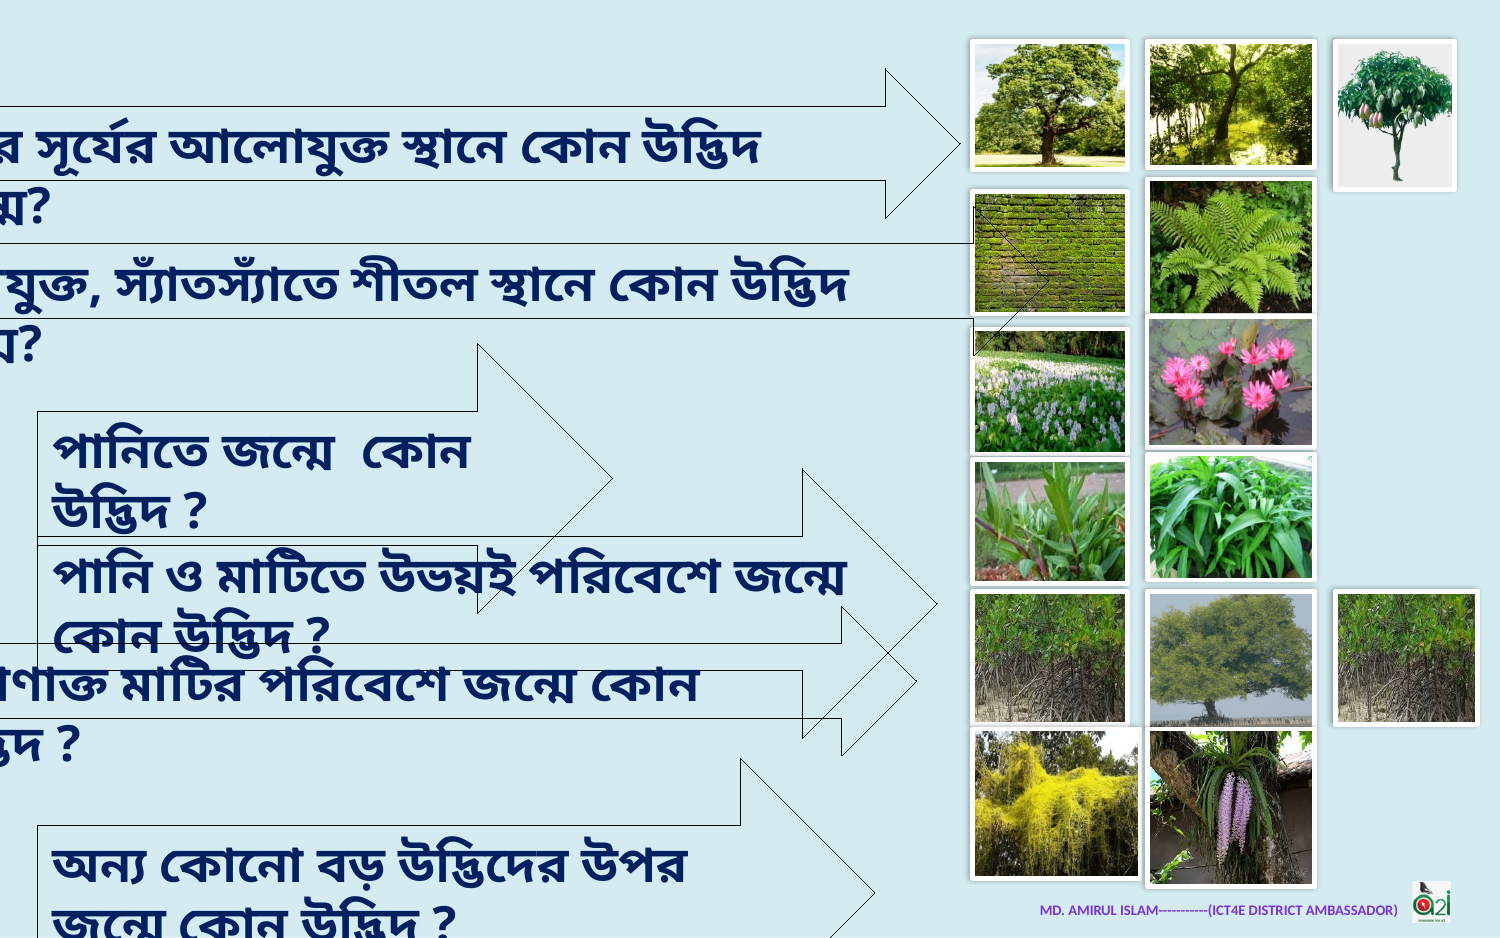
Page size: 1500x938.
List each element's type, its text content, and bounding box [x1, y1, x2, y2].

picture [1149, 593, 1313, 727]
picture [1149, 43, 1313, 166]
text_box লবাণাক্ত মাটির পরিবেশে জন্মে কোন উদ্ভিদ ? [0, 606, 917, 756]
text_box অন্য কোনো বড় উদ্ভিদের উপর জন্মে কোন উদ্ভিদ ? [37, 758, 875, 938]
picture [1337, 593, 1476, 723]
text_box প্রখর সূর্যের আলোযুক্ত স্থানে কোন উদ্ভিদ জন্মে? [0, 68, 961, 219]
picture [1149, 455, 1313, 578]
picture [974, 330, 1126, 452]
picture [1149, 318, 1313, 446]
picture [1149, 730, 1313, 885]
picture [974, 43, 1126, 168]
picture [1149, 180, 1313, 314]
text_box ছায়াযুক্ত, স্যাঁতস্যাঁতে শীতল স্থানে কোন উদ্ভিদ জন্মে? [0, 243, 1010, 330]
text_box পানি ও মাটিতে উভয়ই পরিবেশে জন্মে কোন উদ্ভিদ ? [37, 468, 938, 652]
picture [974, 730, 1138, 877]
picture [974, 193, 1126, 313]
picture [974, 461, 1126, 582]
picture [974, 593, 1126, 723]
text_box পানিতে জন্মে কোন উদ্ভিদ ? [37, 343, 613, 536]
picture [1337, 43, 1453, 188]
picture [1412, 881, 1451, 923]
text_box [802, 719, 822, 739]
